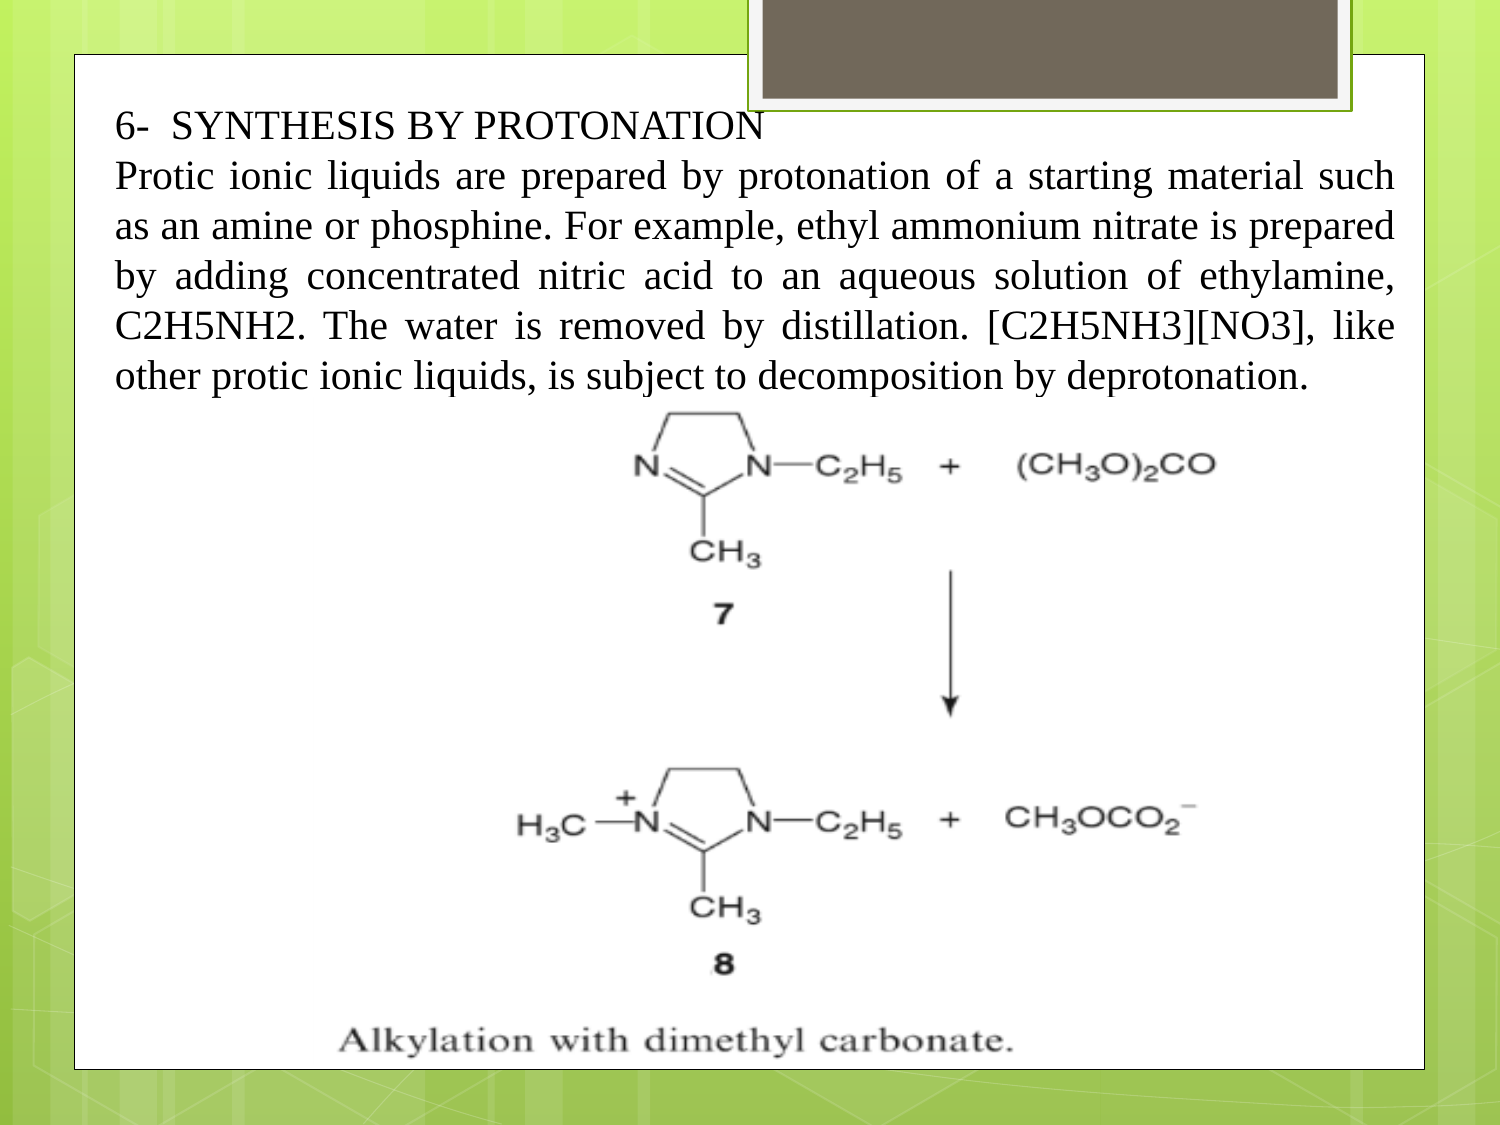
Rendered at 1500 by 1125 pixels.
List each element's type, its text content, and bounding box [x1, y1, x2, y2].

picture [312, 396, 1235, 1066]
text_box 6- SYNTHESIS BY PROTONATION Protic ionic liquids are prepared by protonation of a starting material such as an amine or phosphine. For example, ethyl ammonium nitrate is prepared by adding concentrated nitric acid to an aqueous solution of ethylamine, C2H5NH2. The water is removed by distillation. [C2H5NH3][NO3], like other protic ionic liquids, is subject to decomposition by deprotonation. [100, 90, 1412, 455]
